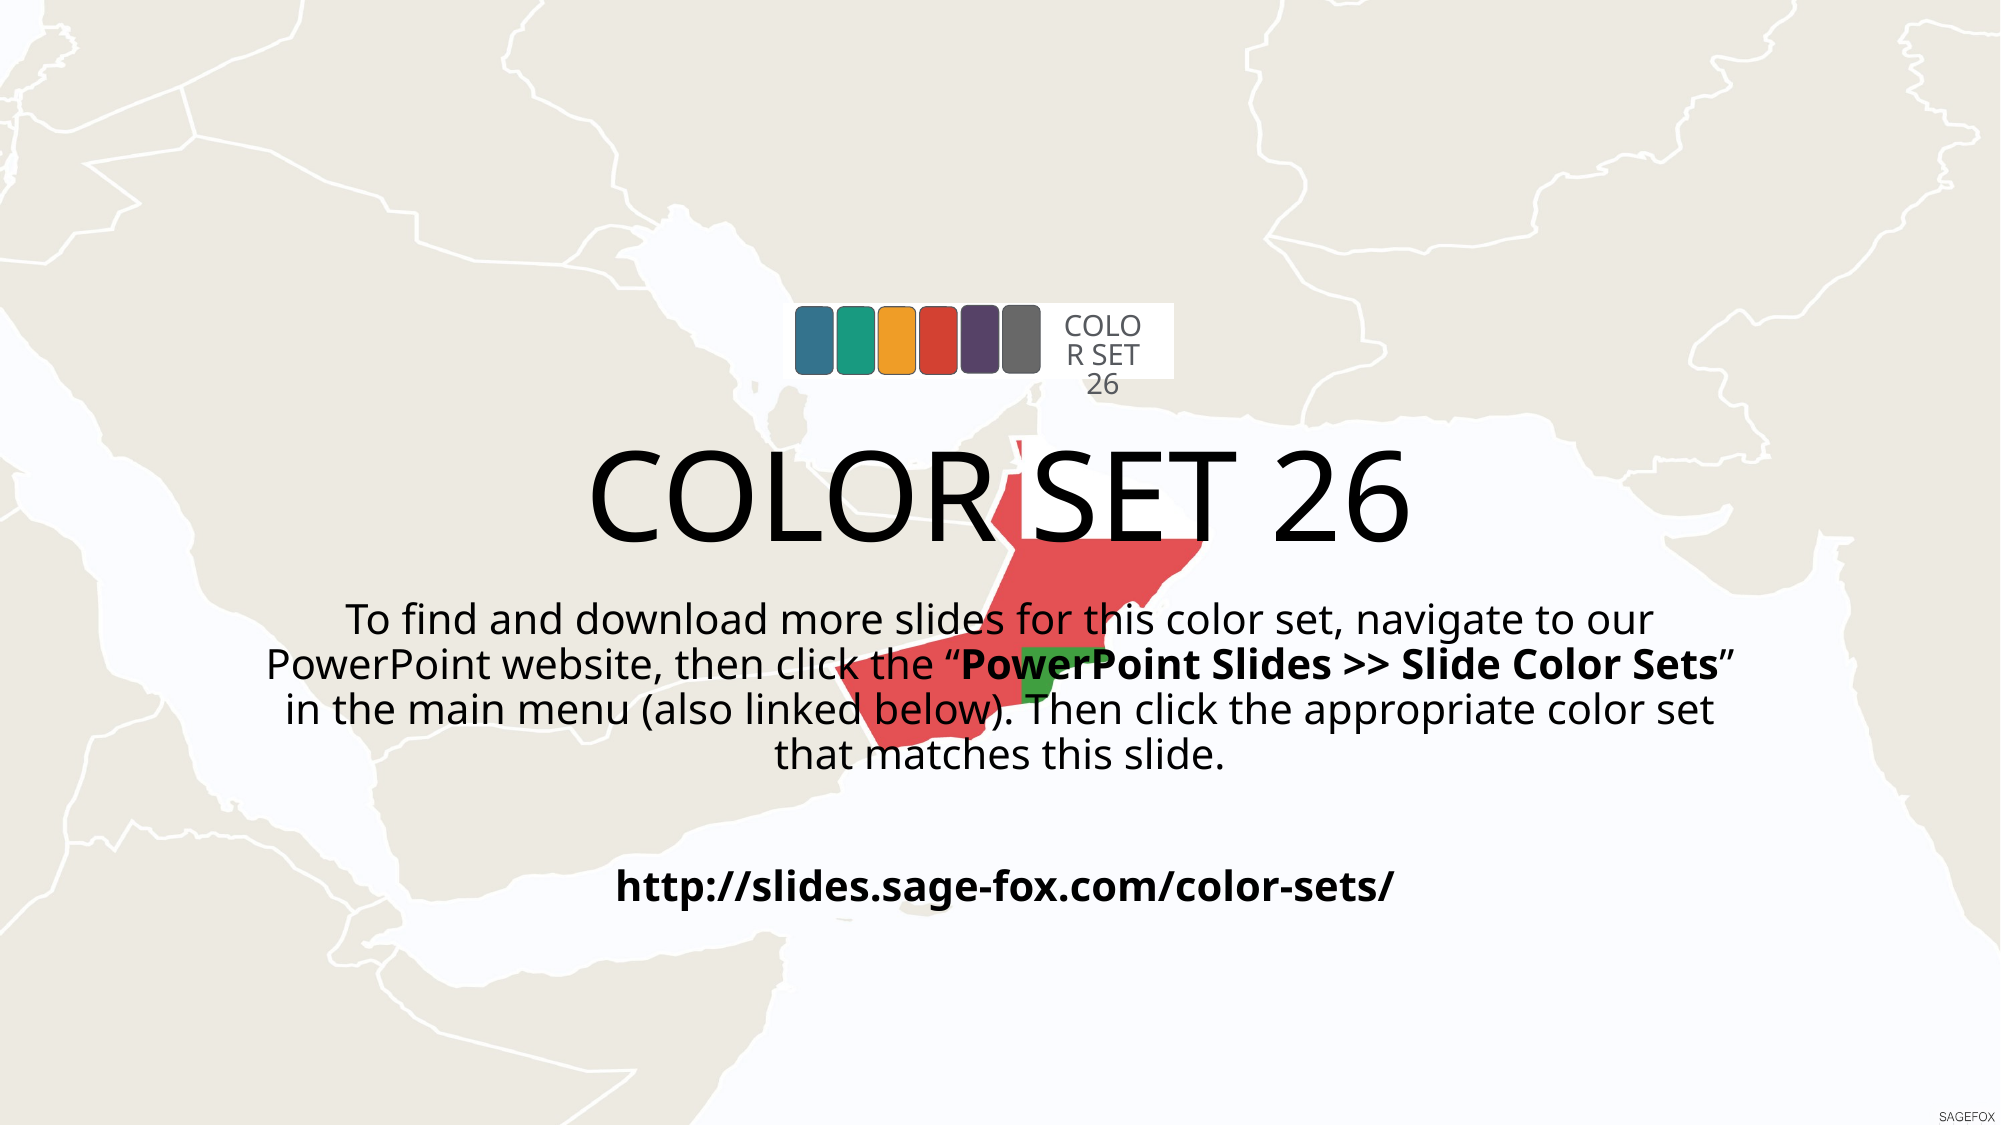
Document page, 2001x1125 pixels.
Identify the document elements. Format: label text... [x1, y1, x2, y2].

text_box 3 [0, 0, 2000, 1125]
title COLOR SET 26 [249, 184, 1750, 576]
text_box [783, 303, 1174, 380]
subtitle To find and download more slides for this color set, navigate to our PowerPoint website, then click the “PowerPoint Slides >> Slide Color Sets” in the main menu (also linked below). Then click the appropriate color set that matches this slide. http://slides.sage-fox.com/color-sets/ [249, 590, 1750, 863]
